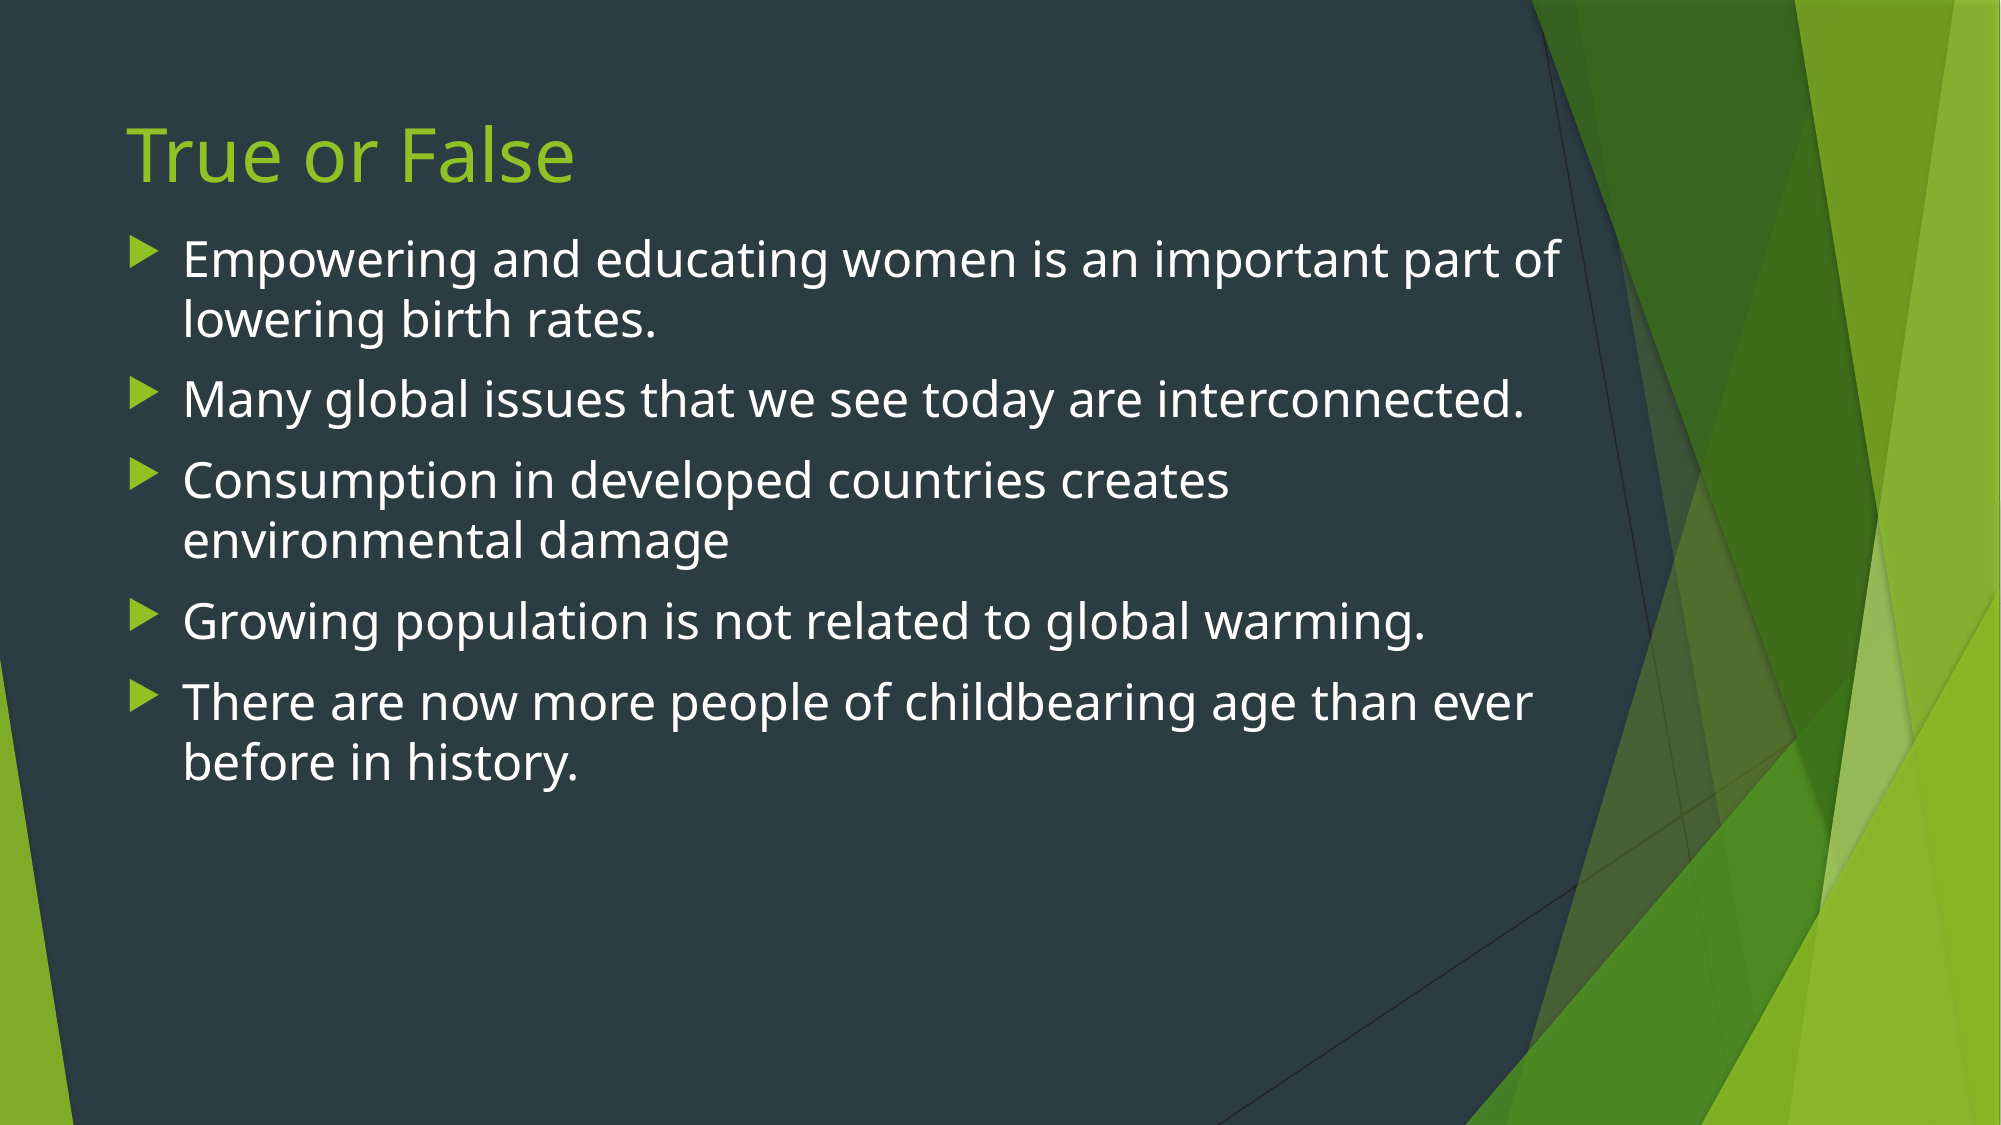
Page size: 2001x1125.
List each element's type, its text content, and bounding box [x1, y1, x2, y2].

list Empowering and educating women is an important part of lowering birth rates. Many global issues that we see today are interconnected. Consumption in developed countries creates environmental damage Growing population is not related to global warming. There are now more people of childbearing age than ever before in history. [111, 219, 1592, 1069]
title True or False [111, 99, 1522, 219]
